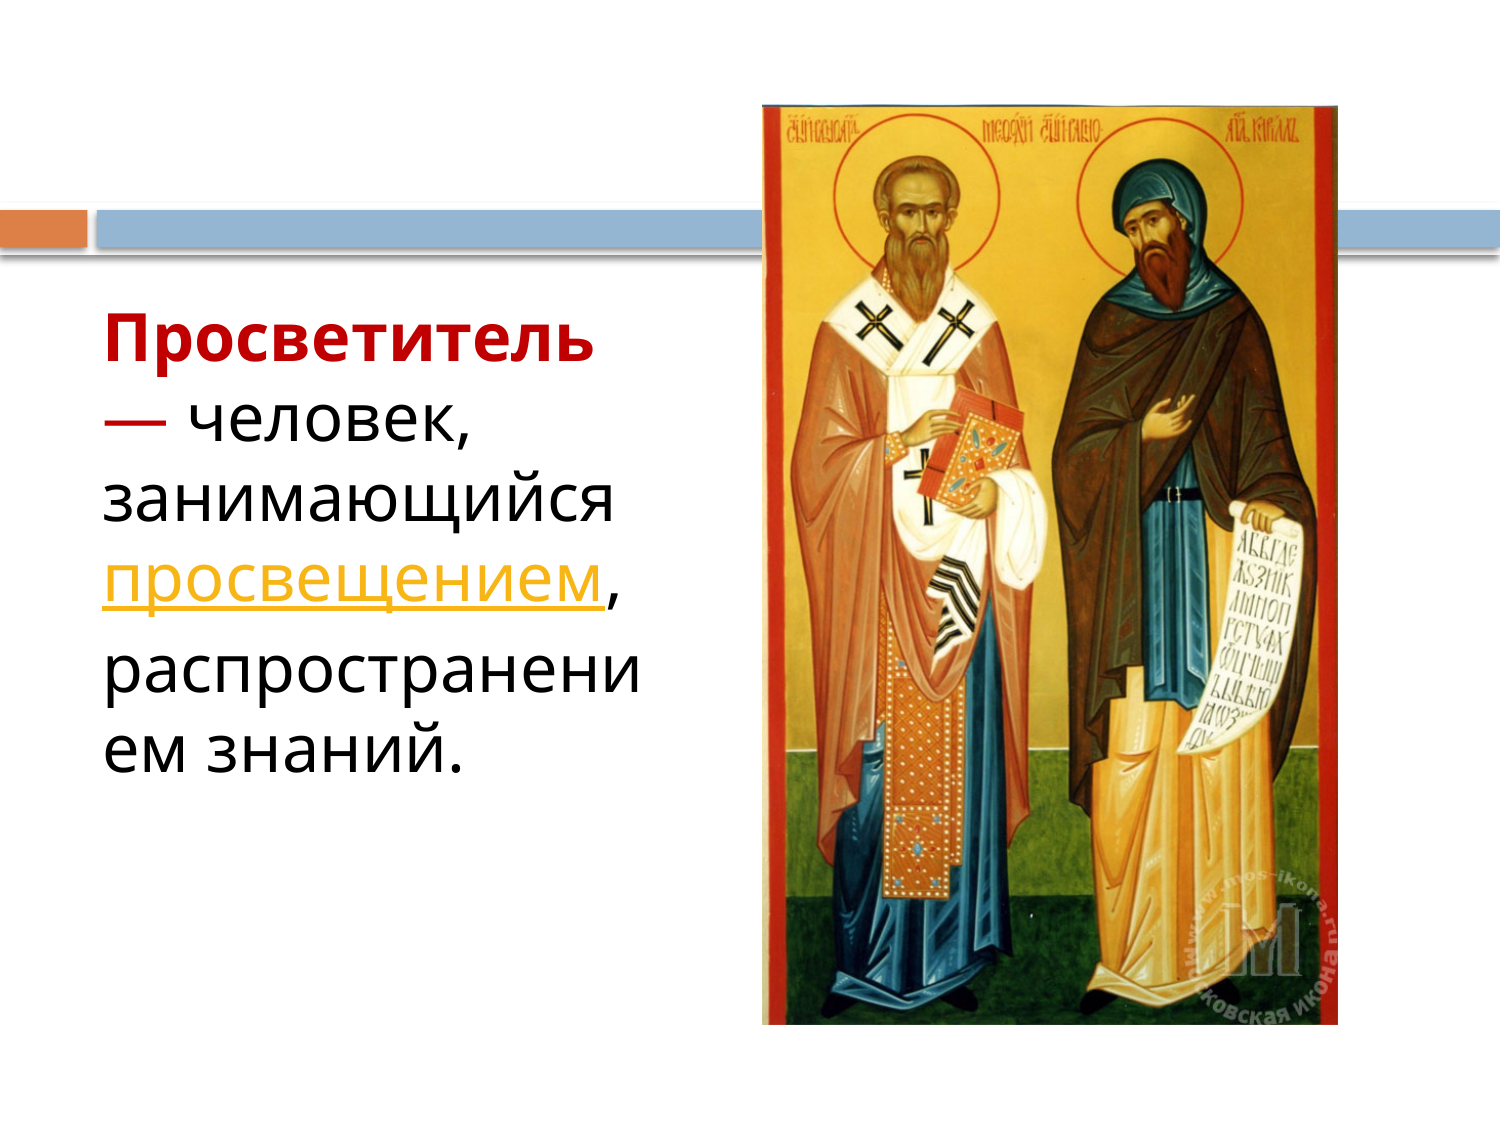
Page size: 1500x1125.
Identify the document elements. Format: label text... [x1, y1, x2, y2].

text_box Просветитель — человек, занимающийся просвещением, распространением знаний. [87, 287, 688, 793]
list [762, 103, 1338, 1026]
